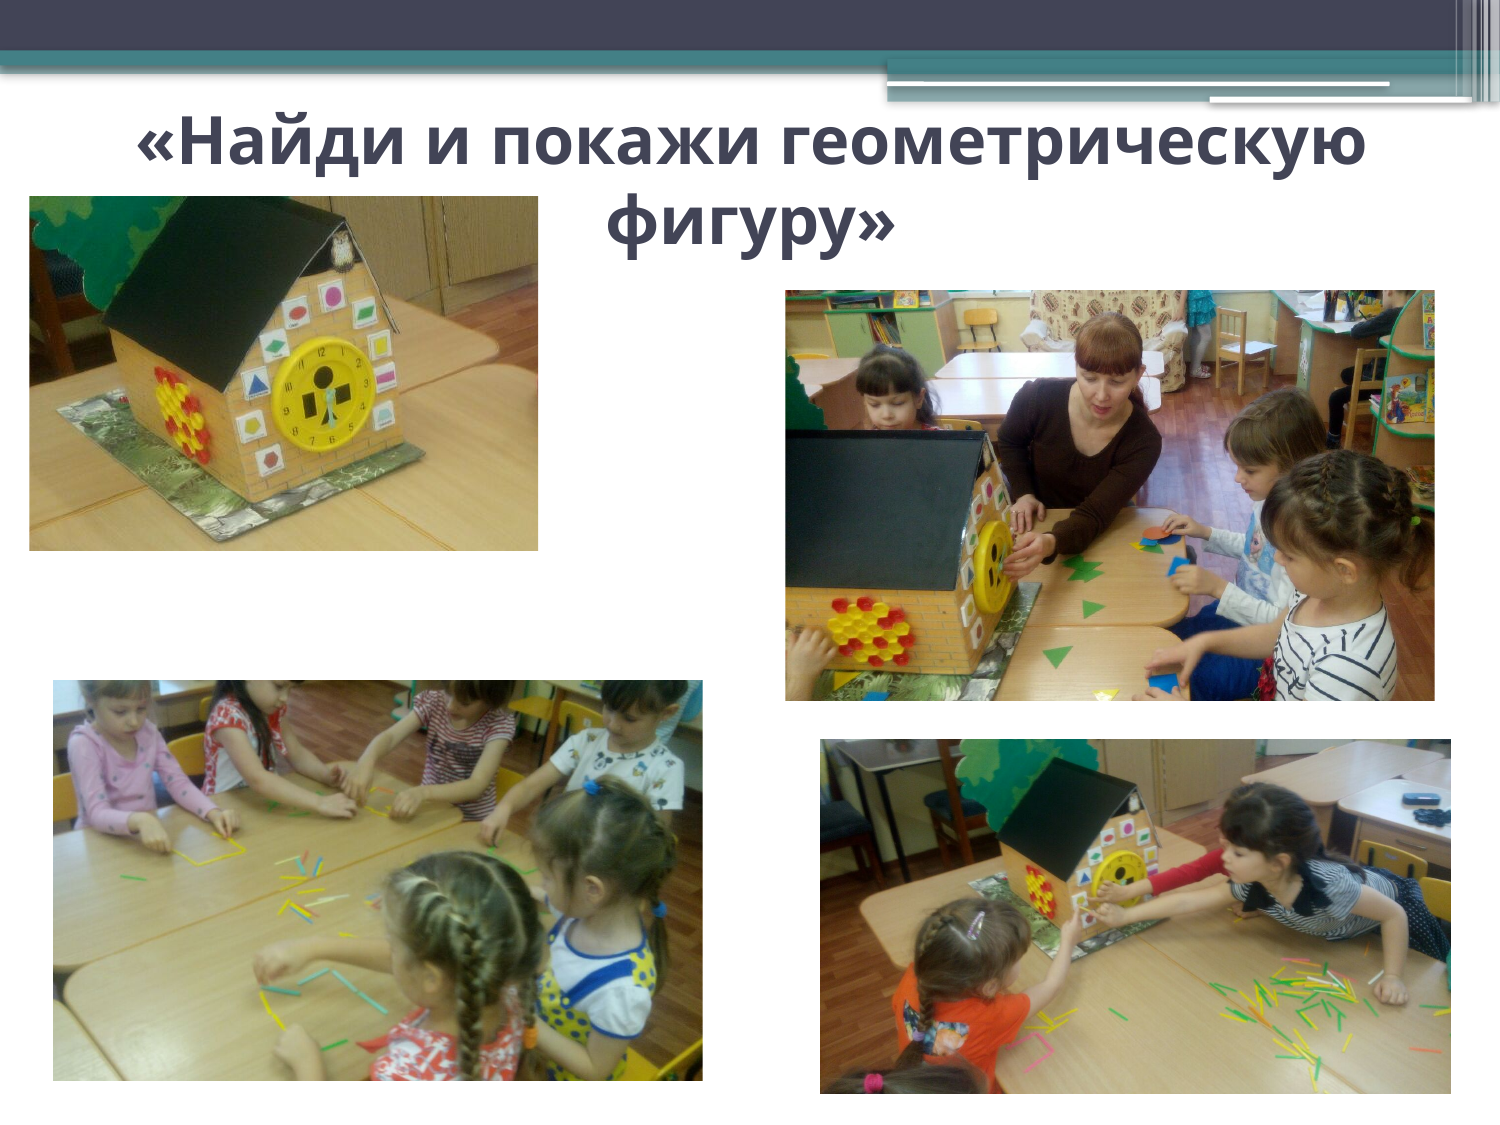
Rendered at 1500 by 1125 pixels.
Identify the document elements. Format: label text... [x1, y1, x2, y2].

picture [785, 290, 1435, 702]
picture [820, 739, 1452, 1095]
picture [29, 196, 539, 551]
title «Найди и покажи геометрическую фигуру» [76, 90, 1427, 265]
picture [52, 680, 703, 1081]
